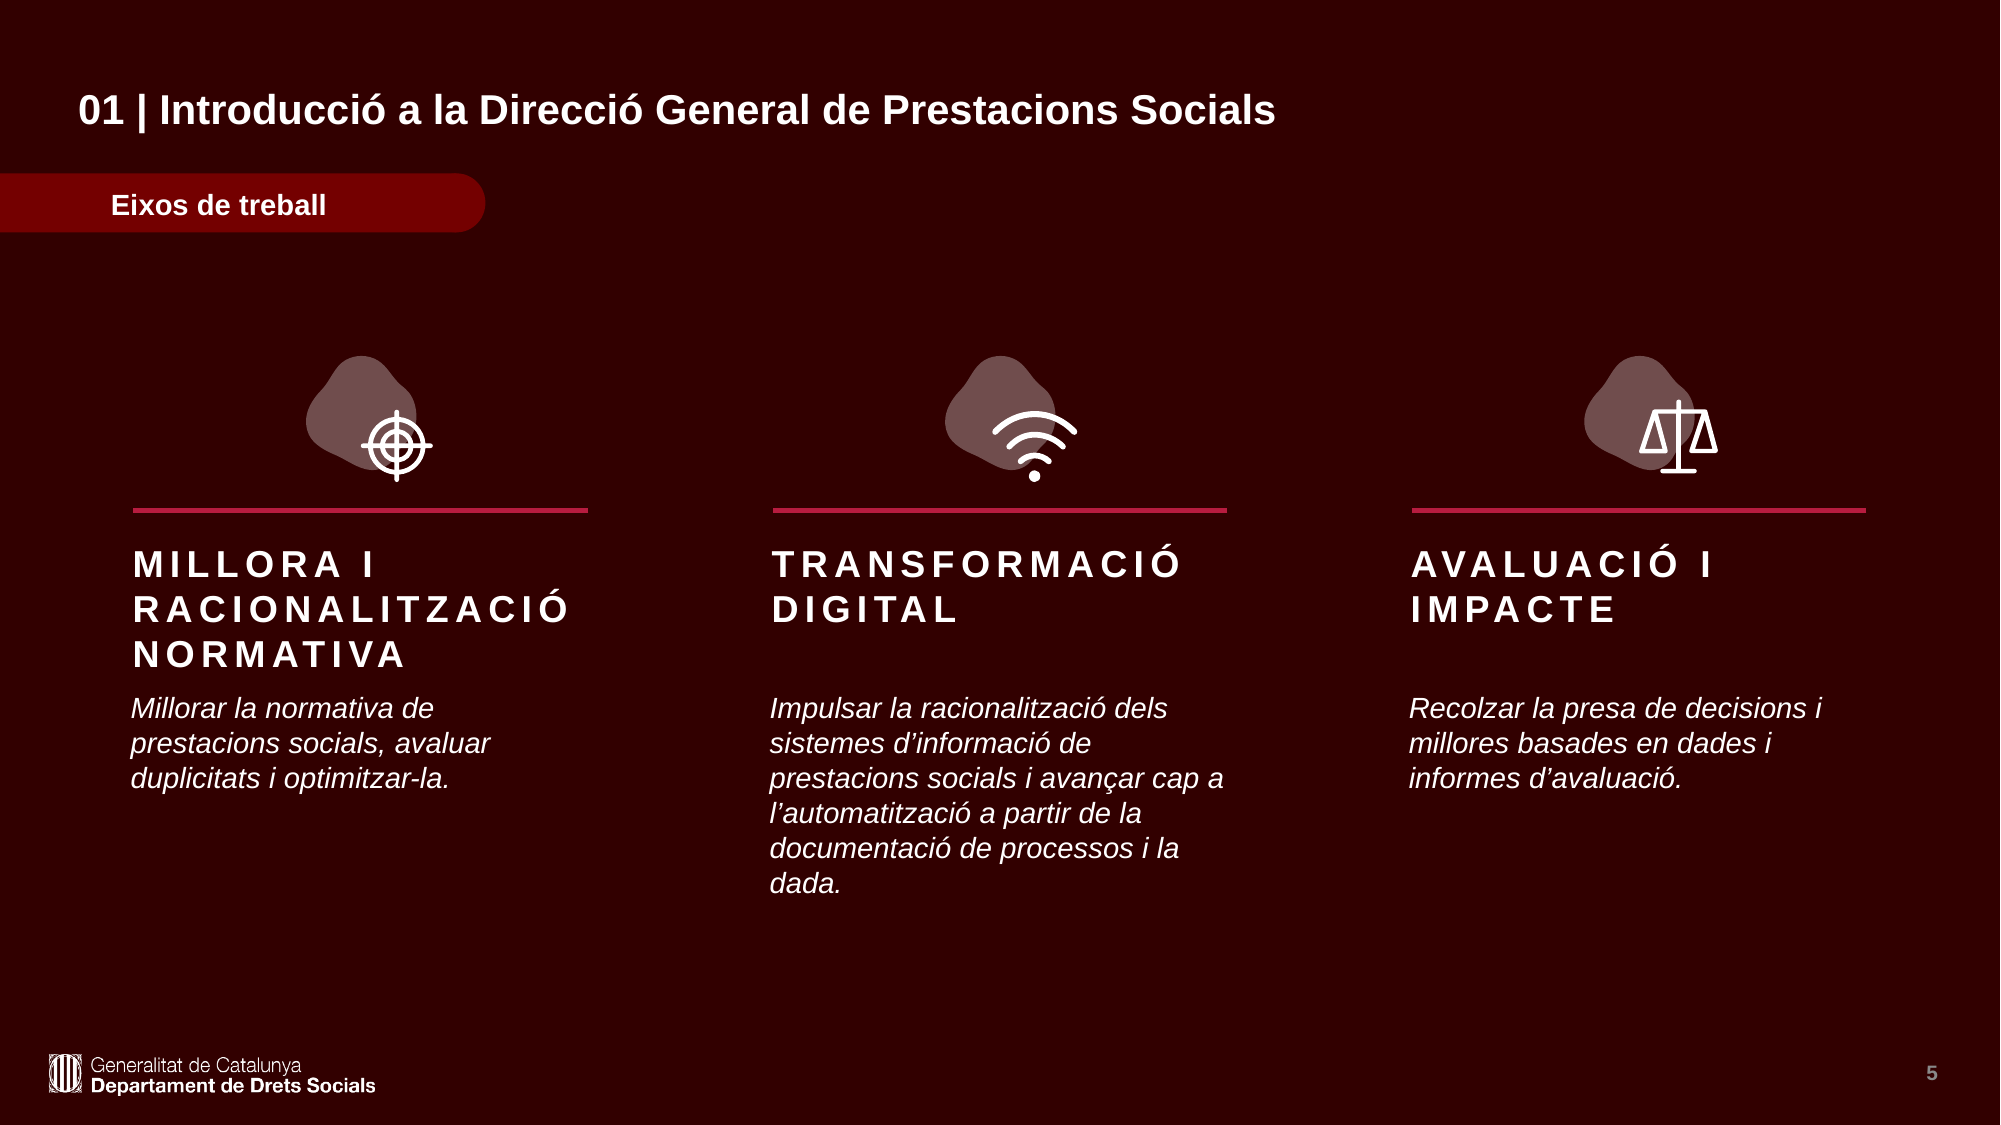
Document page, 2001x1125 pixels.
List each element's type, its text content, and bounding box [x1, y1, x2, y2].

text_box [21, 1042, 402, 1102]
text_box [130, 355, 1870, 894]
picture [46, 1052, 377, 1097]
slide_number 5 [1900, 1041, 1953, 1102]
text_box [0, 173, 486, 233]
title 01 | Introducció a la Direcció General de Prestacions Socials [78, 66, 1930, 150]
